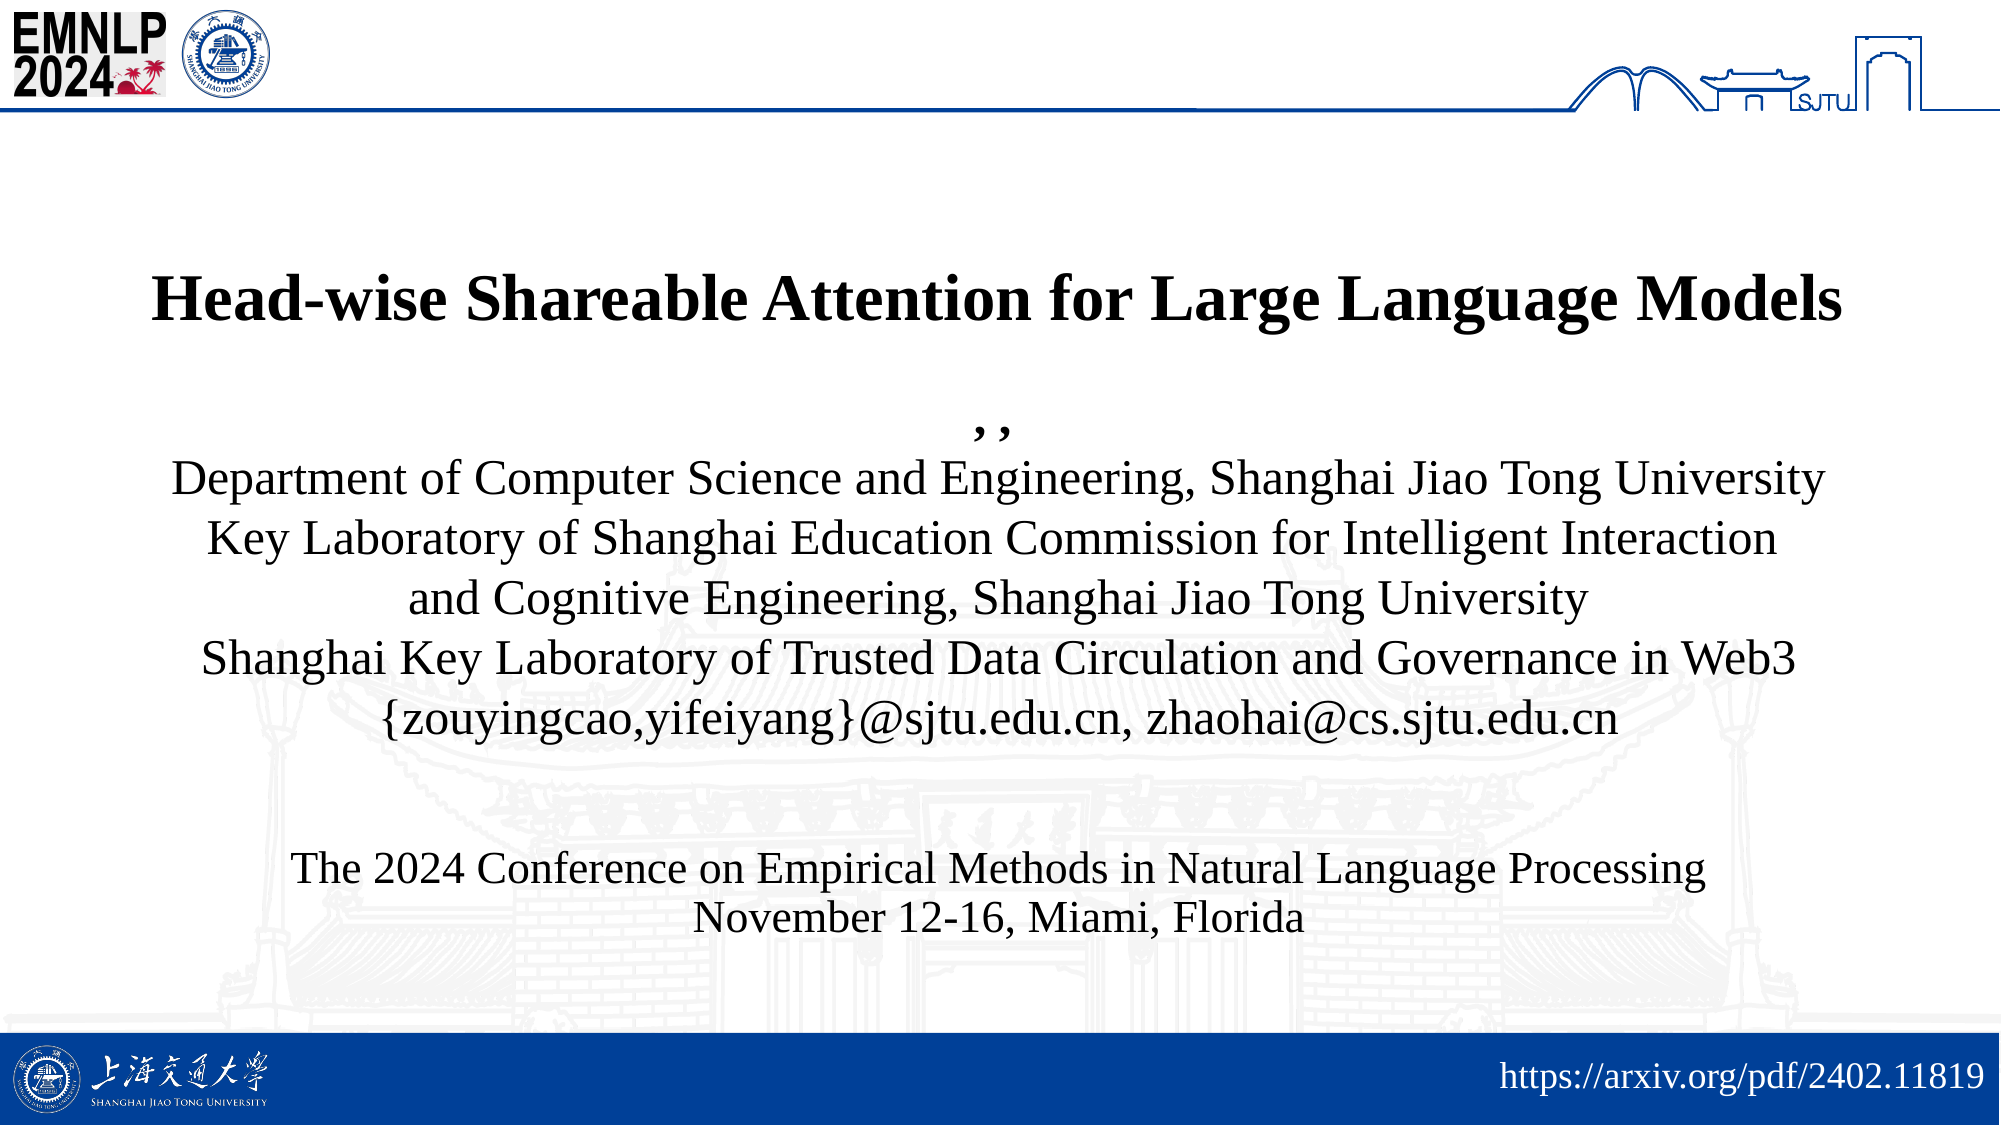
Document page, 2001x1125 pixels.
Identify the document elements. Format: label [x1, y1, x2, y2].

text_box [1533, 36, 2000, 111]
picture [14, 12, 166, 97]
picture [172, 0, 282, 111]
picture [0, 534, 2000, 1125]
